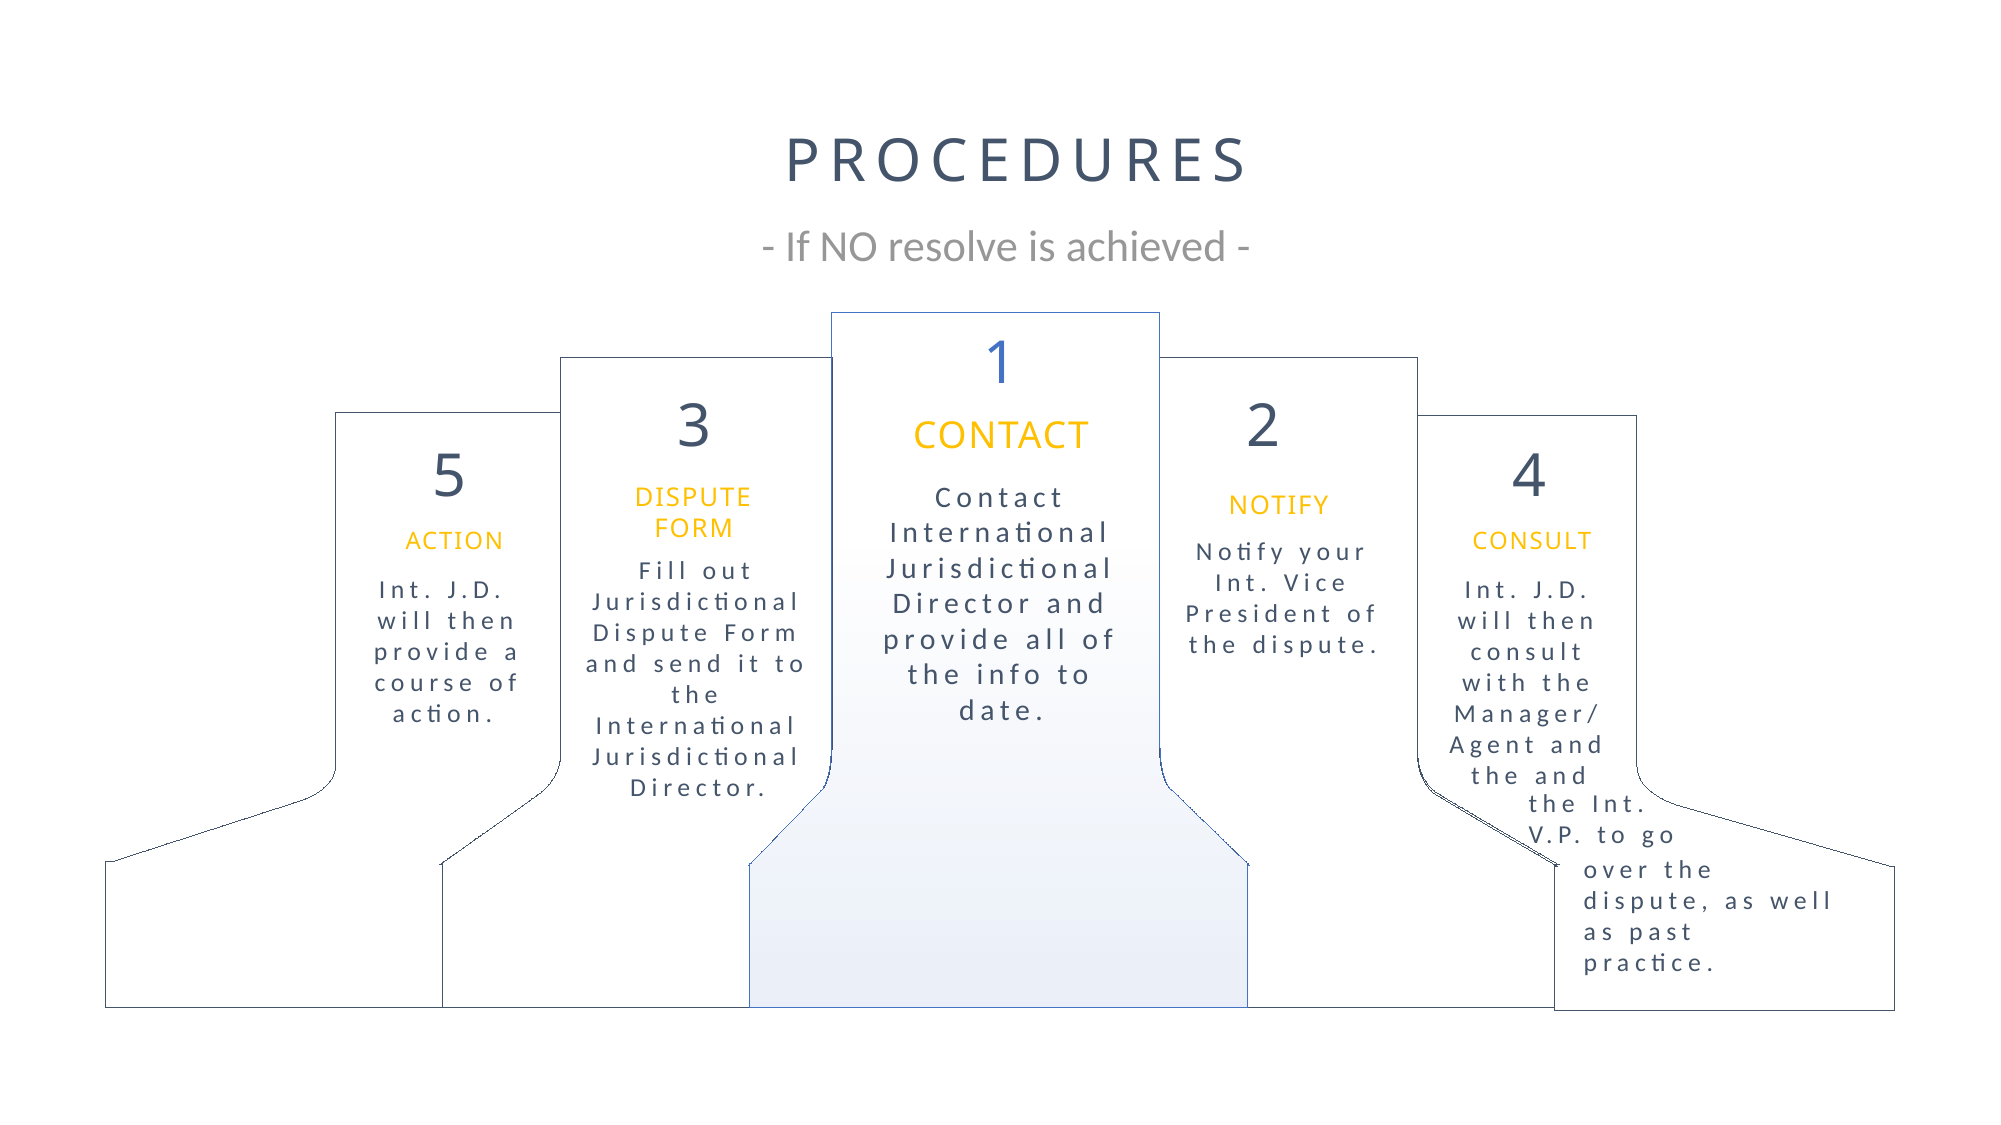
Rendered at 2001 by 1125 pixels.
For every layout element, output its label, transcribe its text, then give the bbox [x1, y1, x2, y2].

text_box [1417, 415, 1641, 785]
text_box 2 [1207, 367, 1320, 480]
text_box Procedures [485, 114, 1544, 201]
text_box Notify [1165, 481, 1391, 528]
text_box 5 [393, 416, 506, 518]
text_box Contact International Jurisdictional Director and provide all of the info to date. [852, 469, 1150, 734]
text_box 4 [1472, 416, 1586, 518]
text_box [105, 412, 561, 1008]
text_box action [341, 518, 567, 563]
text_box [1440, 797, 1513, 841]
text_box Int. J.D. will then provide a course of action. [345, 564, 551, 735]
text_box [560, 357, 831, 771]
text_box [1541, 856, 1895, 1011]
text_box - If NO resolve is achieved - [631, 210, 1391, 279]
text_box [748, 312, 1250, 1008]
text_box the Int. V.P. to go [1513, 779, 1712, 857]
text_box Fill out Jurisdictional Dispute Form and send it to the International Jurisdictional Director. [566, 545, 828, 810]
text_box over the dispute, as well as past practice. [1568, 845, 1857, 985]
text_box [1160, 357, 1555, 1008]
text_box Int. J.D. will then consult with the Manager/ Agent and the and [1426, 564, 1631, 797]
text_box Dispute Form [581, 473, 807, 545]
text_box [1712, 815, 1817, 845]
text_box contact [836, 403, 1166, 464]
text_box 3 [638, 367, 751, 473]
text_box [443, 563, 801, 1008]
text_box 1 [944, 303, 1058, 403]
text_box consult [1419, 518, 1645, 563]
text_box Notify your Int. Vice President of the dispute. [1168, 527, 1398, 667]
